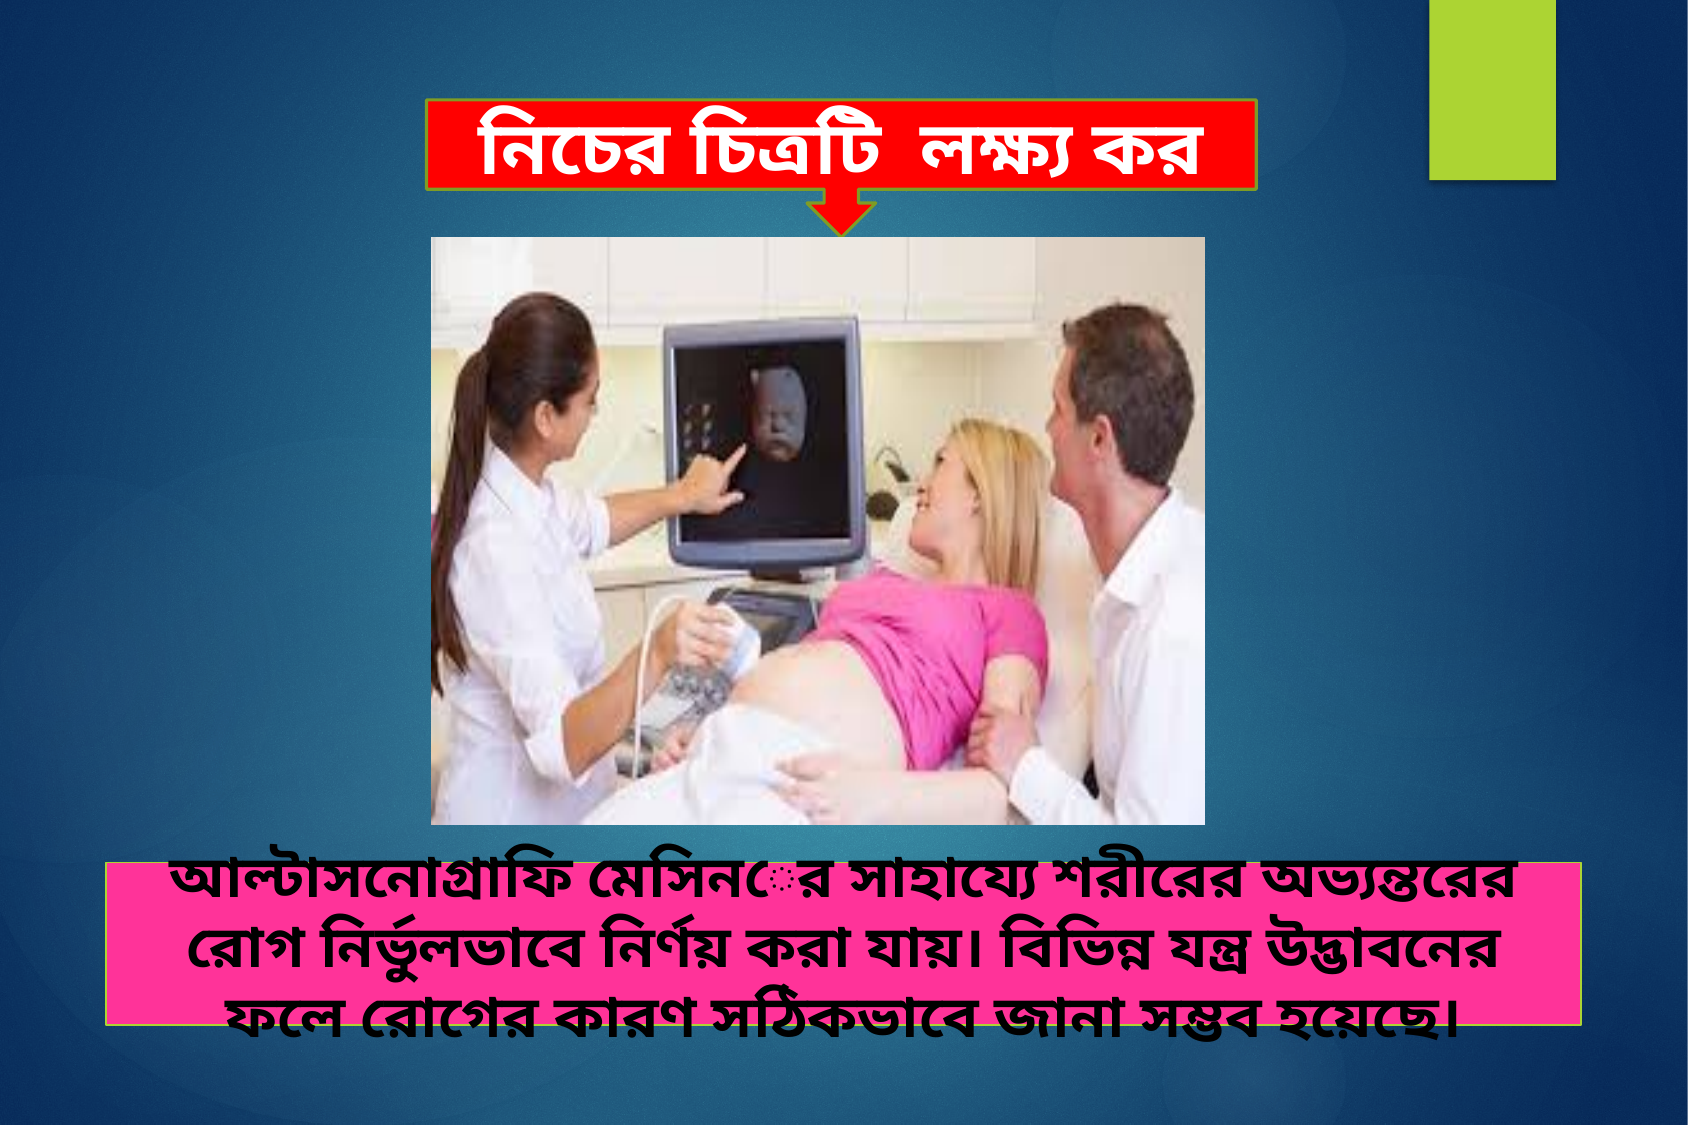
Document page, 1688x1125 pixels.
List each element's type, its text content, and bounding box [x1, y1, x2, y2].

picture [431, 237, 1205, 826]
text_box নিচের চিত্রটি লক্ষ্য কর [424, 98, 1258, 235]
text_box আল্টাসনোগ্রাফি মেসিনের সাহায্যে শরীরের অভ্যন্তরের রোগ নির্ভুলভাবে নির্ণয় করা যায়। বিভিন্ন যন্ত্র উদ্ভাবনের ফলে রোগের কারণ সঠিকভাবে জানা সম্ভব হয়েছে। [105, 862, 1582, 1026]
